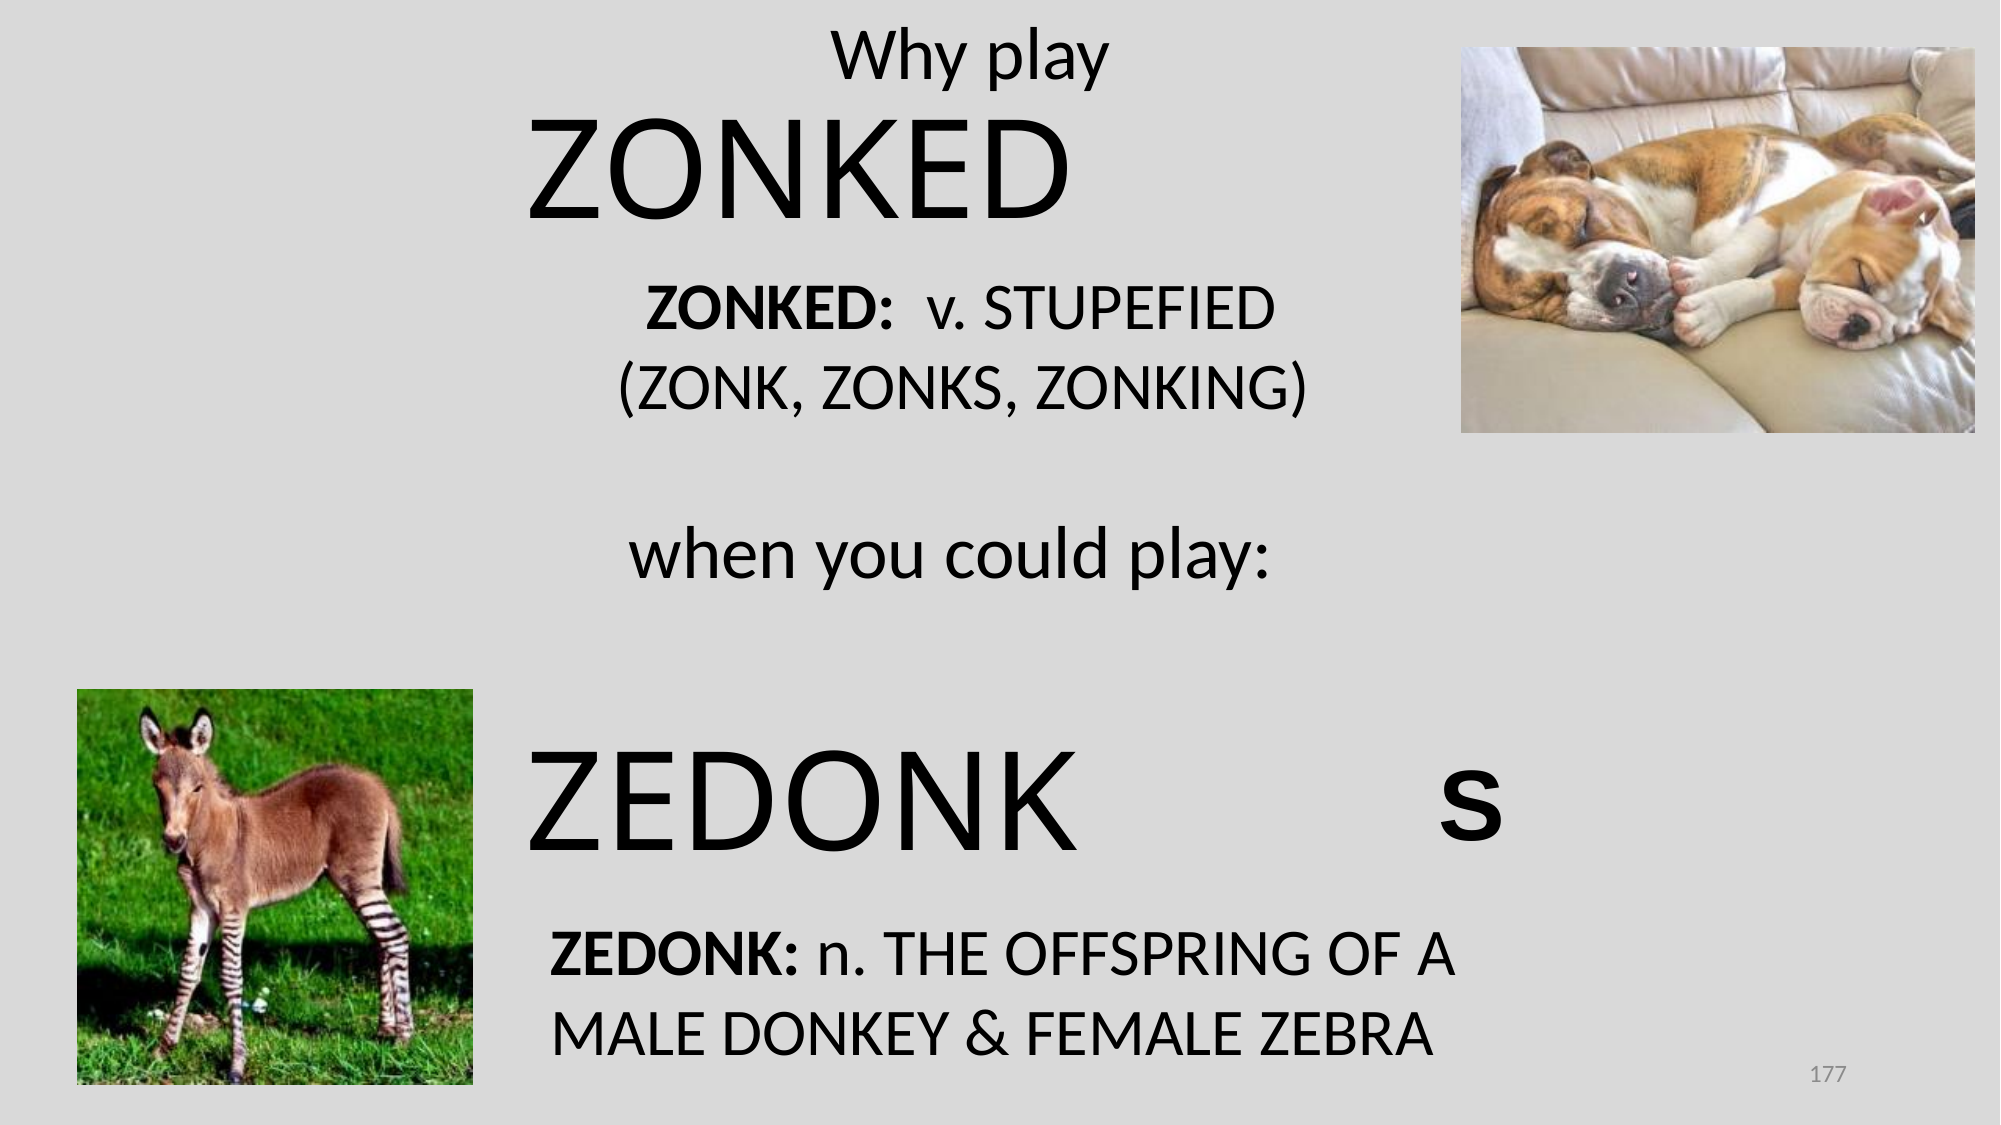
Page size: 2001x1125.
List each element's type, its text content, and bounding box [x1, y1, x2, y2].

picture [77, 689, 473, 1085]
text_box S [1424, 732, 1578, 868]
text_box when you could play: [613, 496, 1359, 601]
text_box ZONKED: v. STUPEFIED (ZONK, ZONKS, ZONKING) [602, 255, 1450, 431]
text_box Why play [815, 0, 1282, 74]
picture [1461, 47, 1975, 433]
slide_number 177 [1412, 1042, 1863, 1103]
text_box ZEDONK: n. THE OFFSPRING OF A MALE DONKEY & FEMALE ZEBRA [536, 901, 1640, 1077]
text_box ZONKED [510, 74, 1461, 254]
text_box ZEDONK [510, 705, 1462, 886]
